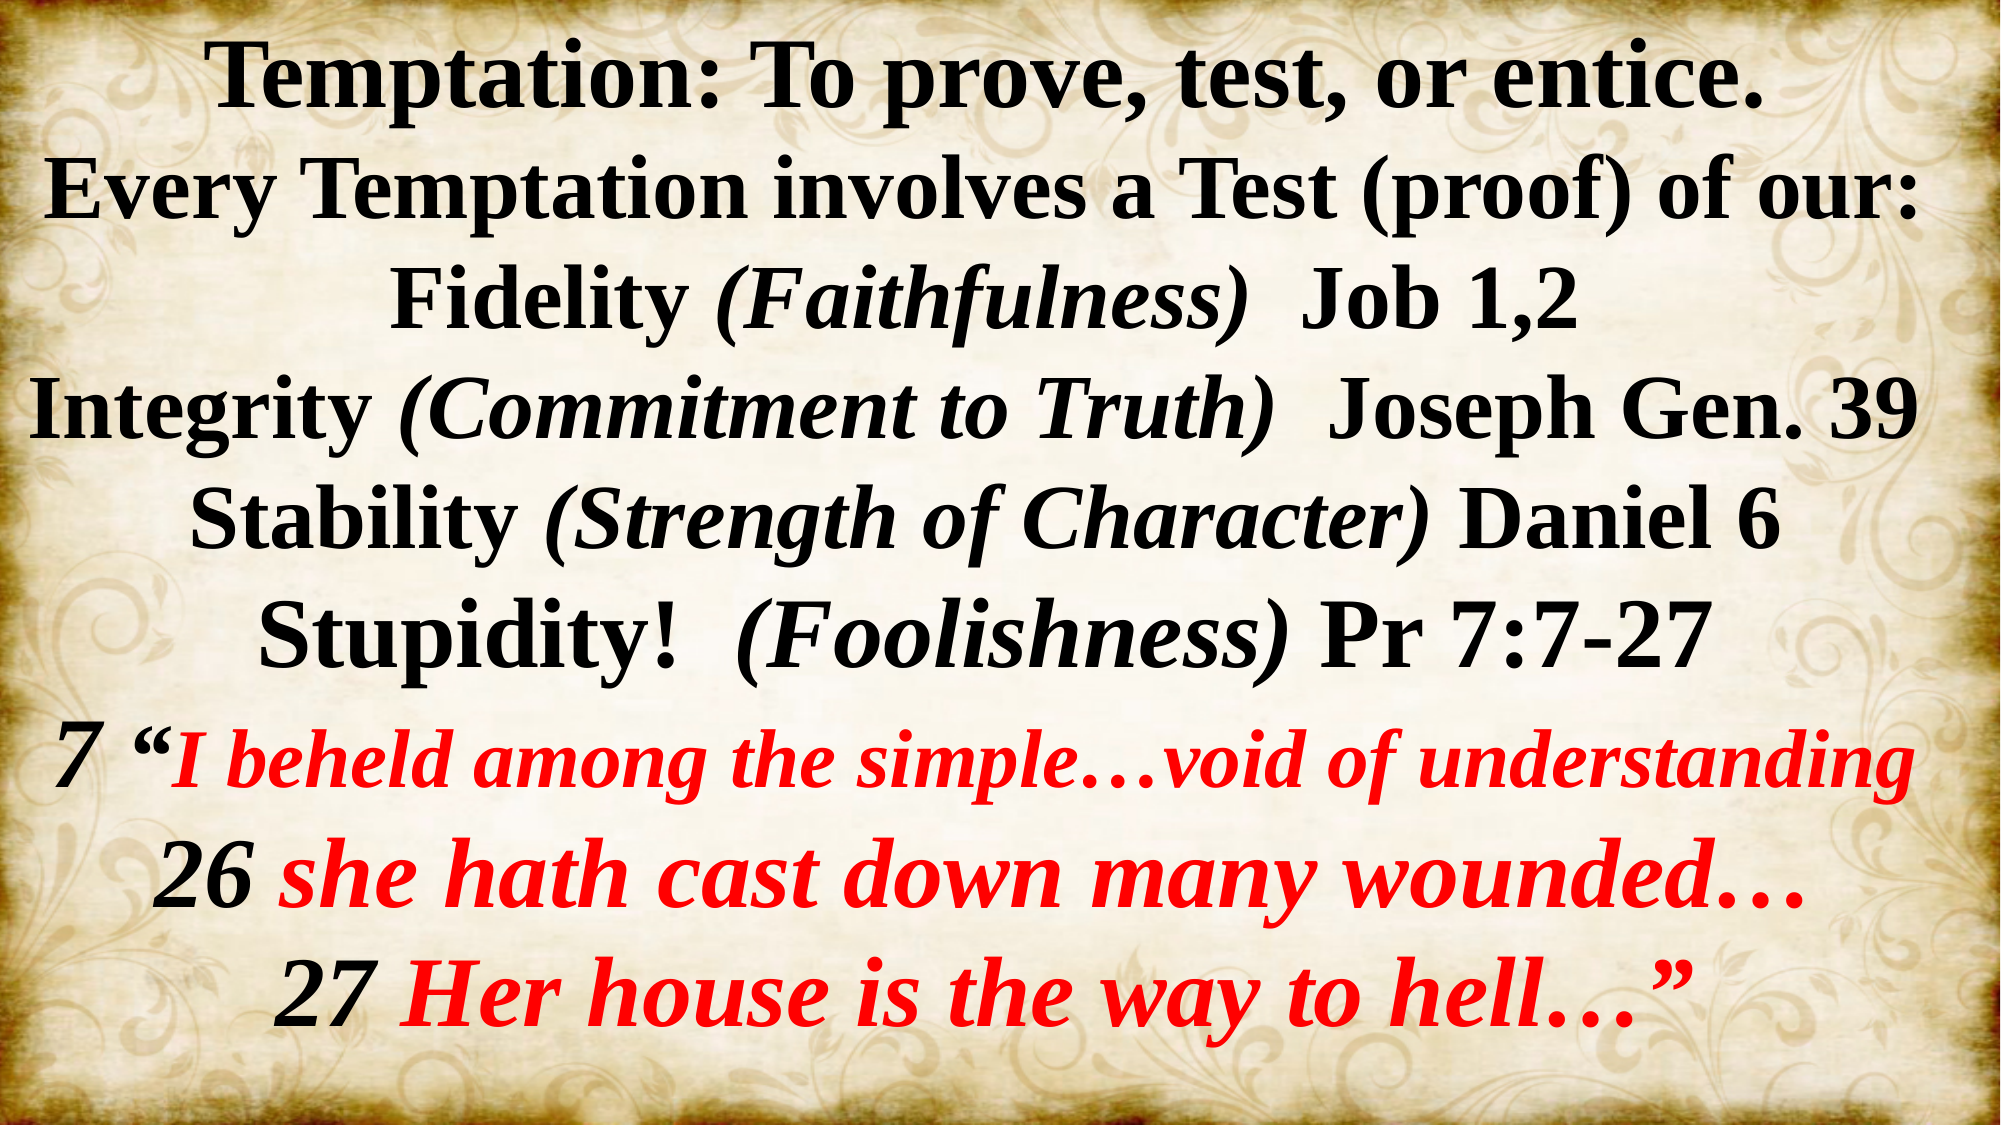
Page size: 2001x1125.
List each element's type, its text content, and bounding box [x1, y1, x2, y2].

picture [0, 0, 2001, 1125]
text_box Temptation: To prove, test, or entice. Every Temptation involves a Test (proof) of our: Fidelity (Faithfulness) Job 1,2 Integrity (Commitment to Truth) Joseph Gen. 39 Stability (Strength of Character) Daniel 6 Stupidity! (Foolishness) Pr 7:7-27 7 “I beheld among the simple…void of understanding 26 she hath cast down many wounded… 27 Her house is the way to hell…” [0, 0, 1971, 1055]
